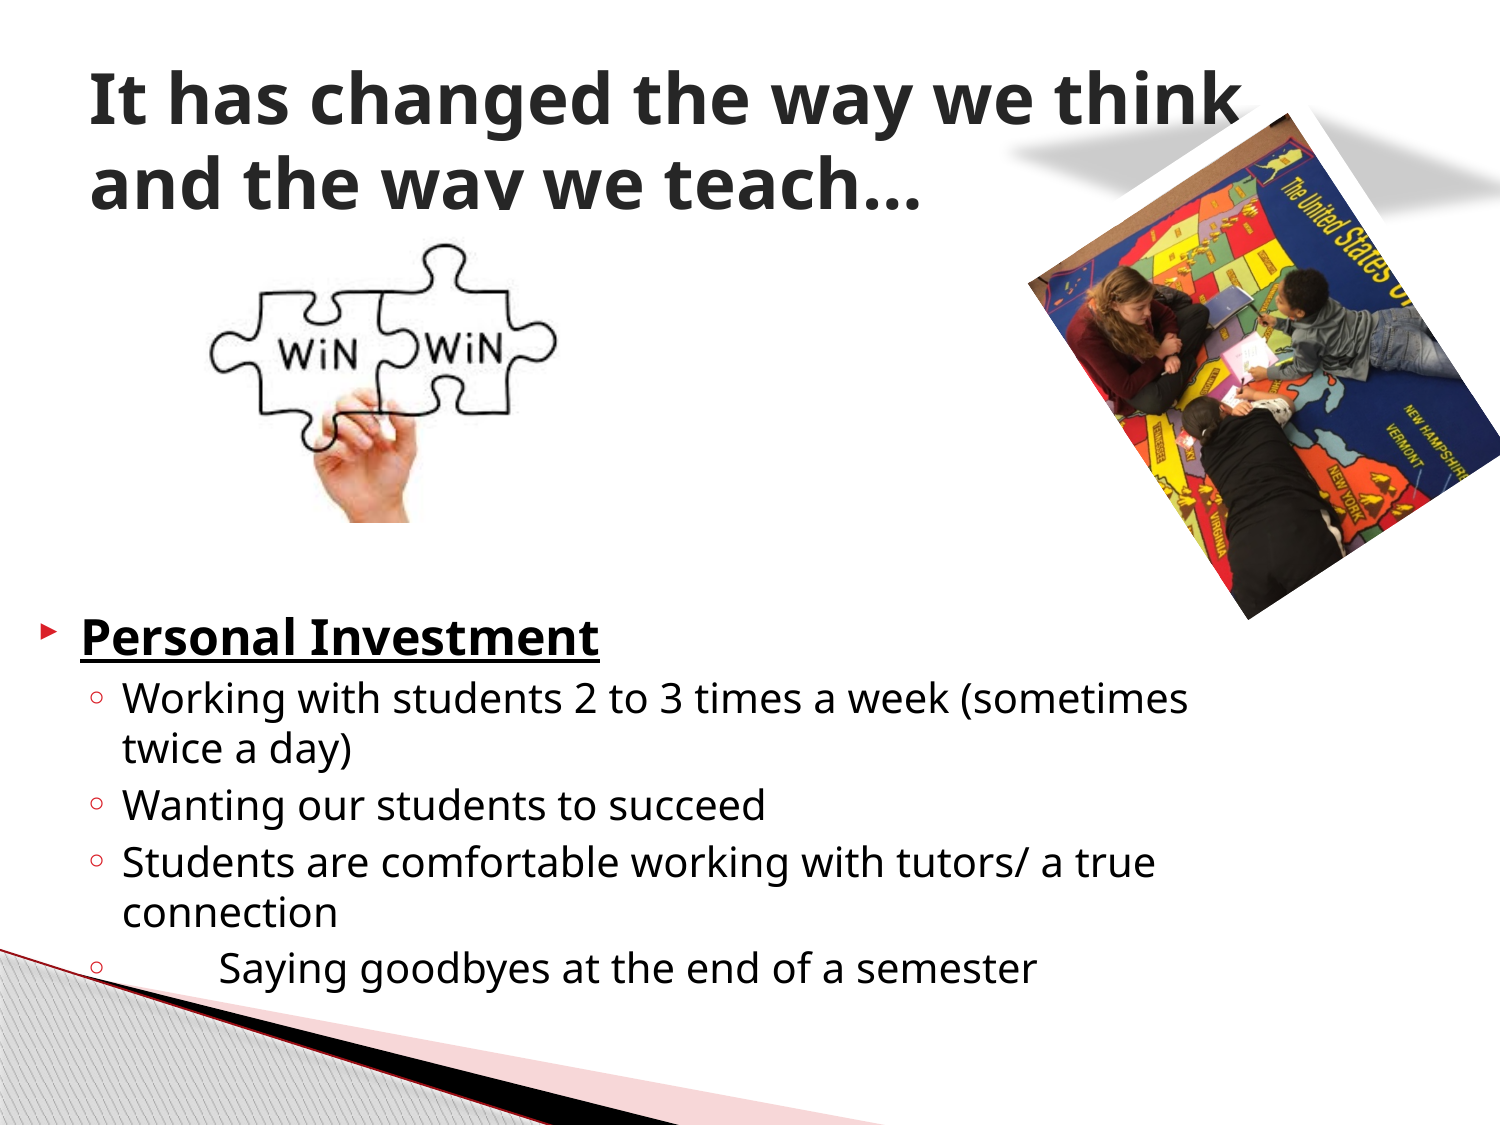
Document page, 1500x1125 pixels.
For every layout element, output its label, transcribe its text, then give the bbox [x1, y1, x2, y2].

picture [149, 209, 620, 523]
picture [1028, 114, 1500, 619]
title It has changed the way we think… and the way we teach… [75, 45, 1425, 233]
list Personal Investment Working with students 2 to 3 times a week (sometimes twice a day) Wanting our students to succeed Students are comfortable working with tutors/ a true connection Saying goodbyes at the end of a semester [5, 312, 1268, 1115]
